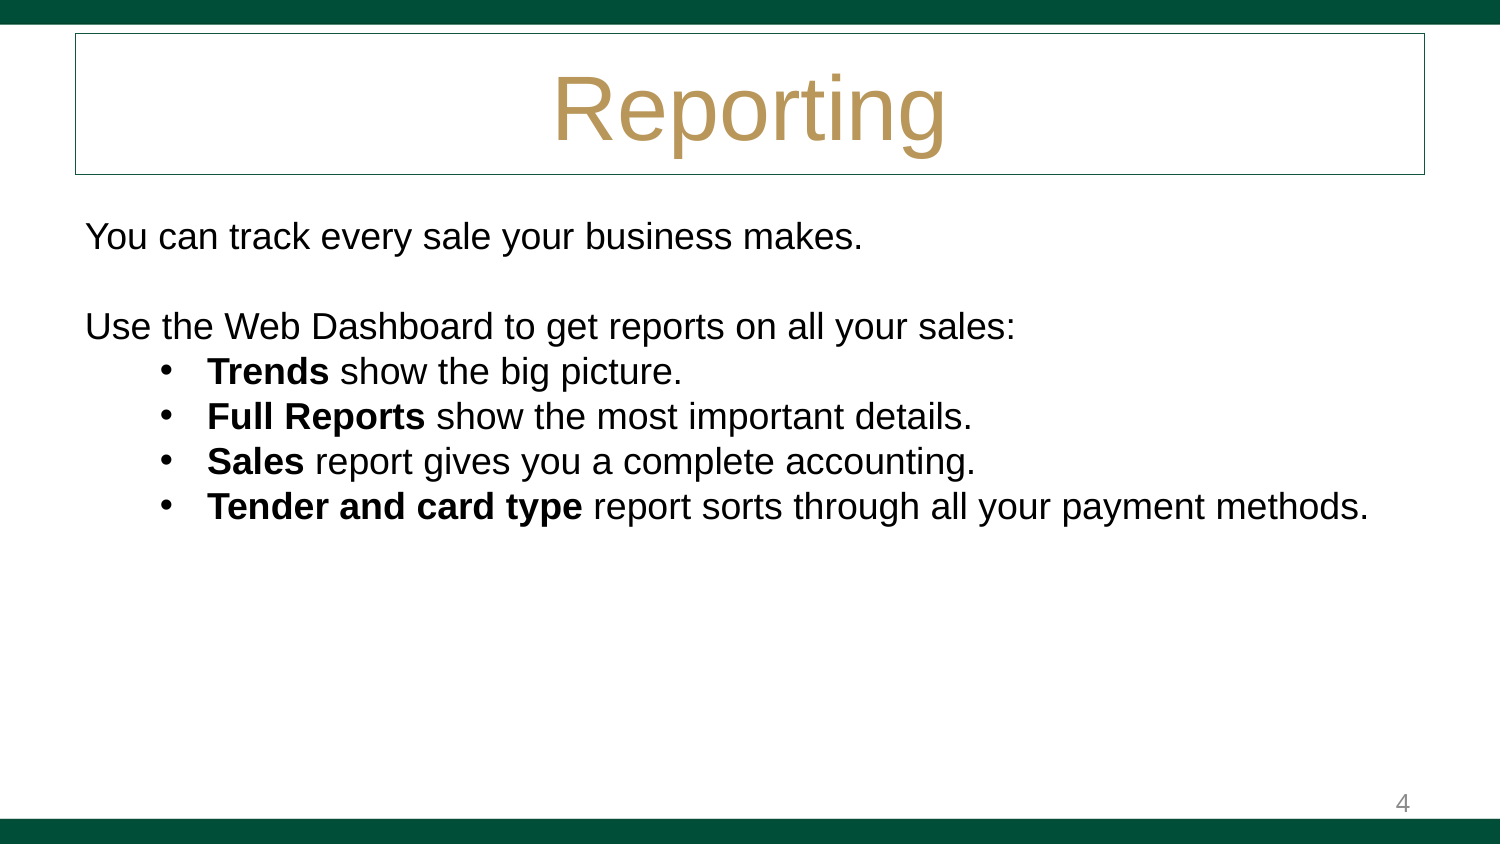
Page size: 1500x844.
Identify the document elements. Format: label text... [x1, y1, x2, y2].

title Reporting [75, 33, 1425, 175]
text_box You can track every sale your business makes. Use the Web Dashboard to get reports on all your sales: Trends show the big picture. Full Reports show the most important details. Sales report gives you a complete accounting. Tender and card type report sorts through all your payment methods. [70, 204, 1425, 535]
picture [0, 0, 1500, 844]
slide_number 4 [1074, 782, 1425, 827]
